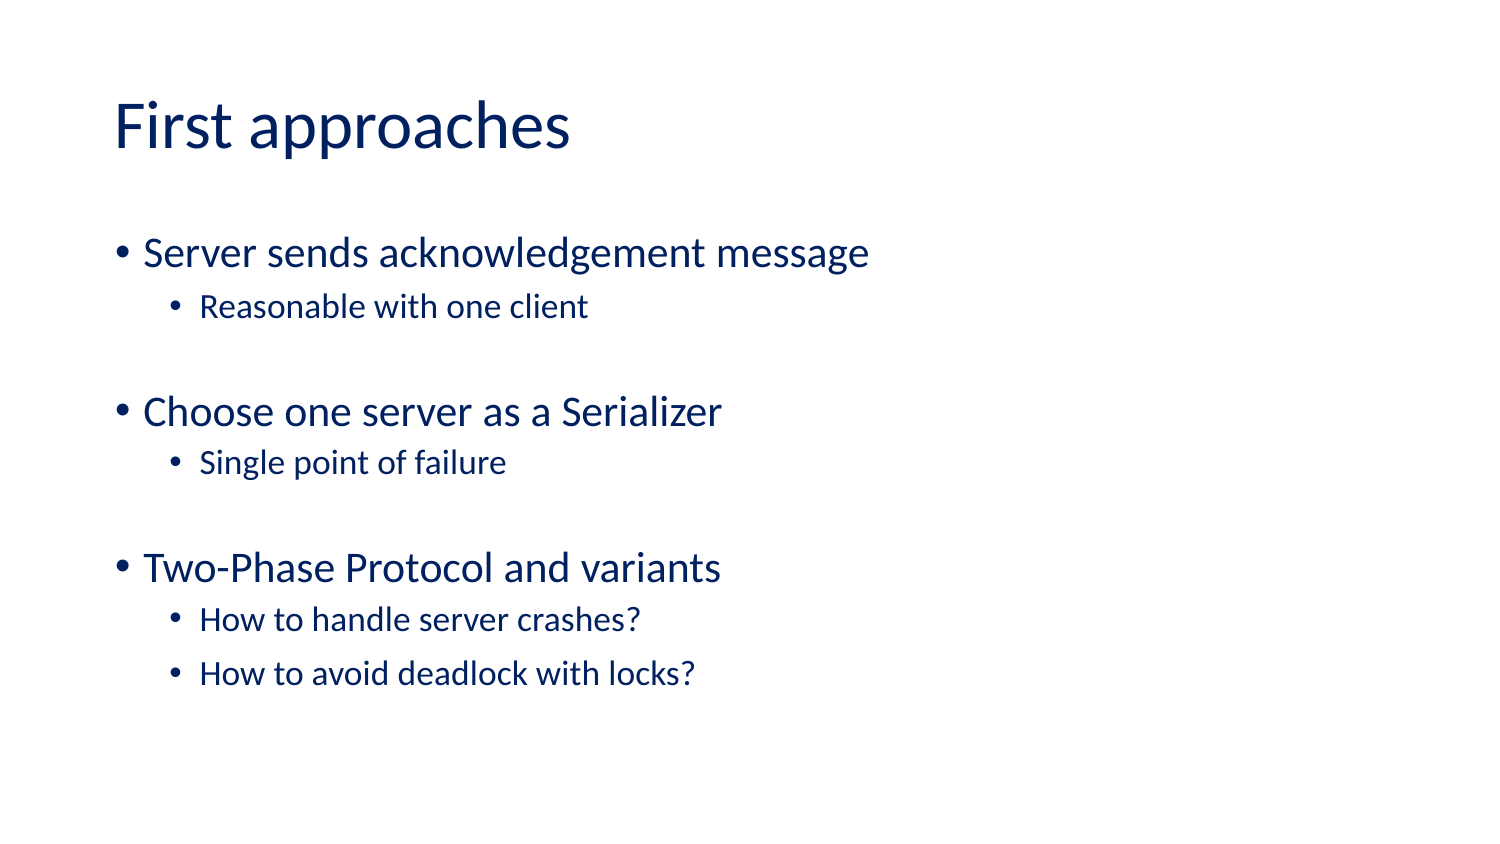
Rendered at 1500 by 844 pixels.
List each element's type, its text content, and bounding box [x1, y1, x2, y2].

text_box Server sends acknowledgement message Reasonable with one client Choose one server as a Serializer Single point of failure Two-Phase Protocol and variants How to handle server crashes? How to avoid deadlock with locks? [103, 224, 1397, 760]
text_box First approaches [103, 44, 1397, 208]
